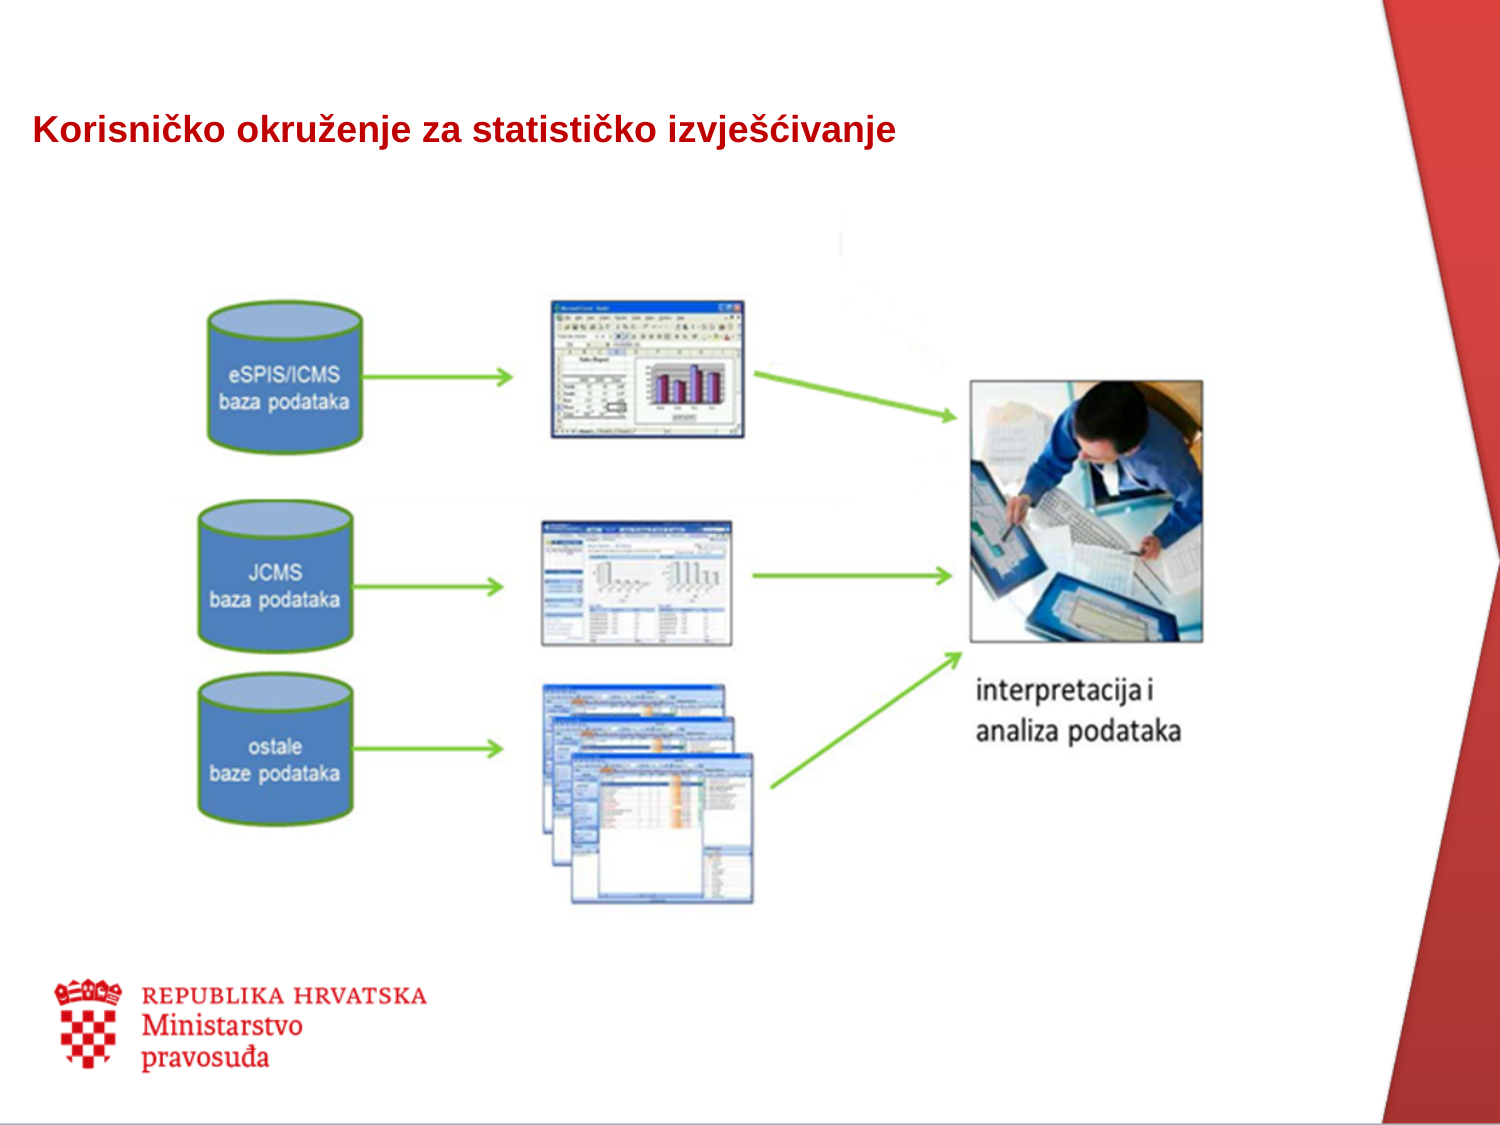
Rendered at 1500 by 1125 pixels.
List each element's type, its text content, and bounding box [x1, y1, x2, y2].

picture [0, 165, 1500, 1125]
text_box Korisničko okruženje za statističko izvješćivanje [0, 89, 1500, 165]
picture [0, 0, 1500, 89]
